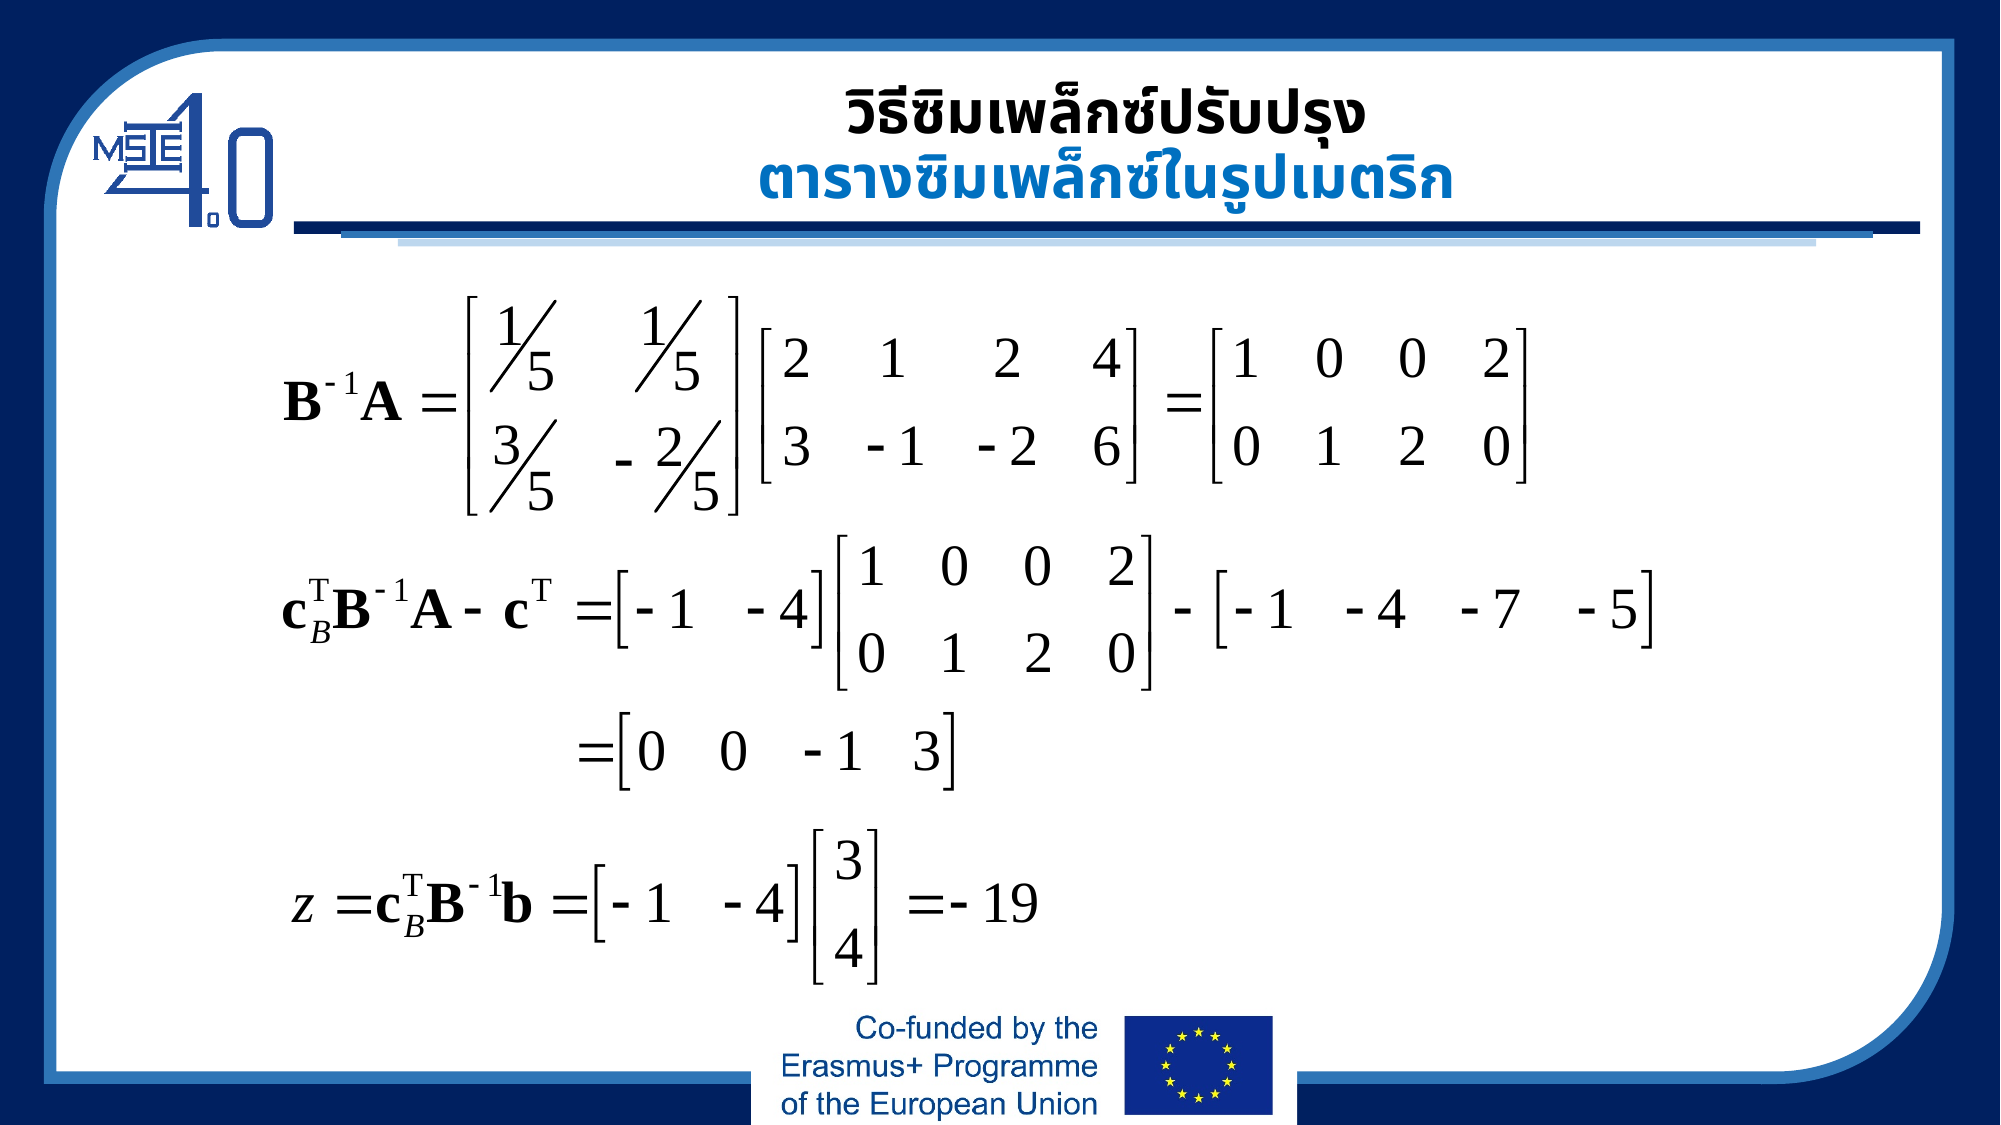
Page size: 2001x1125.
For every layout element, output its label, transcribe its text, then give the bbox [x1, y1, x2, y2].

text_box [279, 529, 1660, 798]
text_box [286, 824, 1042, 992]
title วิธีซิมเพล็กซ์ปรับปรุง ตารางซิมเพล็กซ์ในรูปเมตริก [294, 73, 1921, 220]
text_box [280, 291, 1542, 521]
picture [751, 1003, 1298, 1125]
